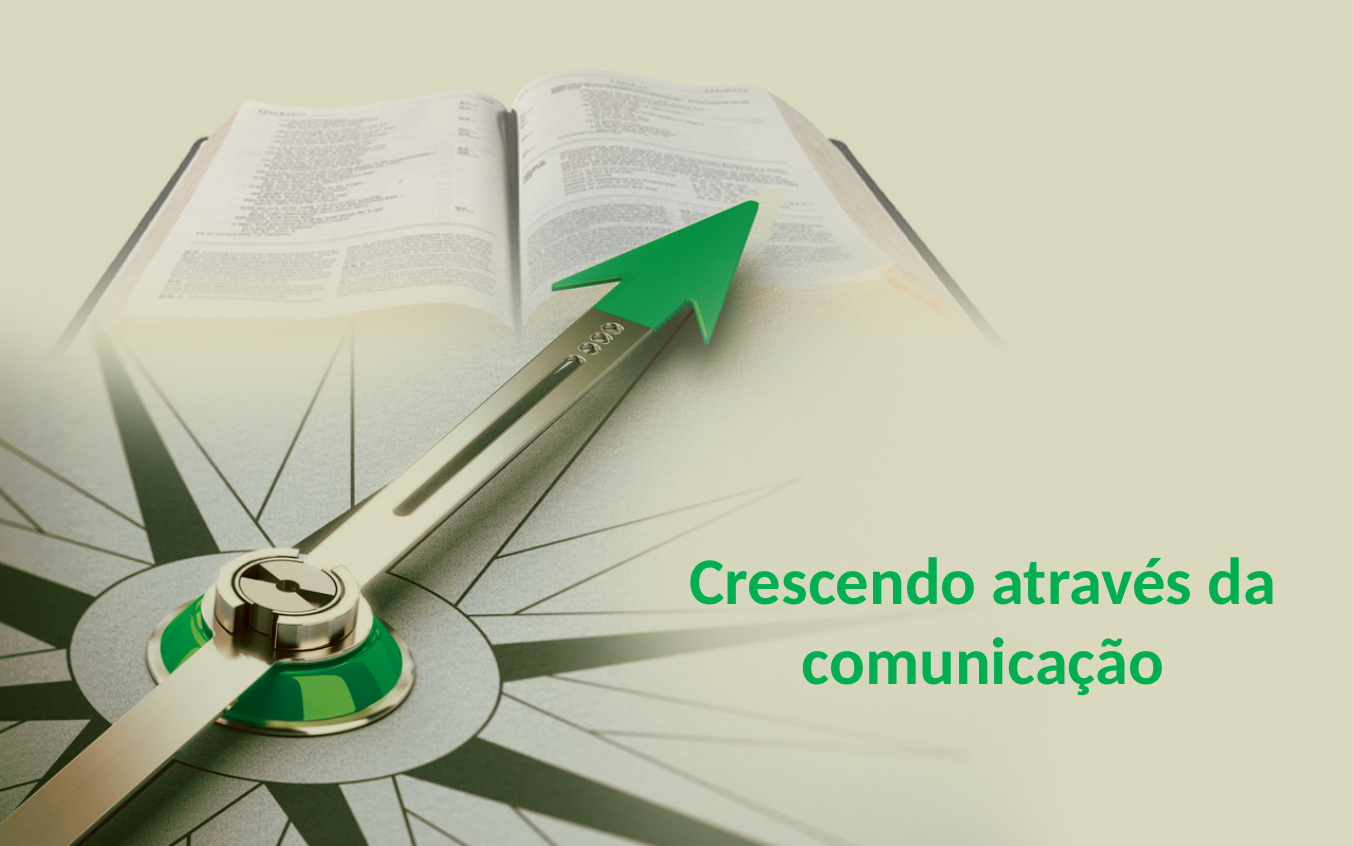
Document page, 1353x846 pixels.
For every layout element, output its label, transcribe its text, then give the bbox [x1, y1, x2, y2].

picture [0, 0, 1353, 846]
list Crescendo através da comunicação [613, 389, 1353, 846]
